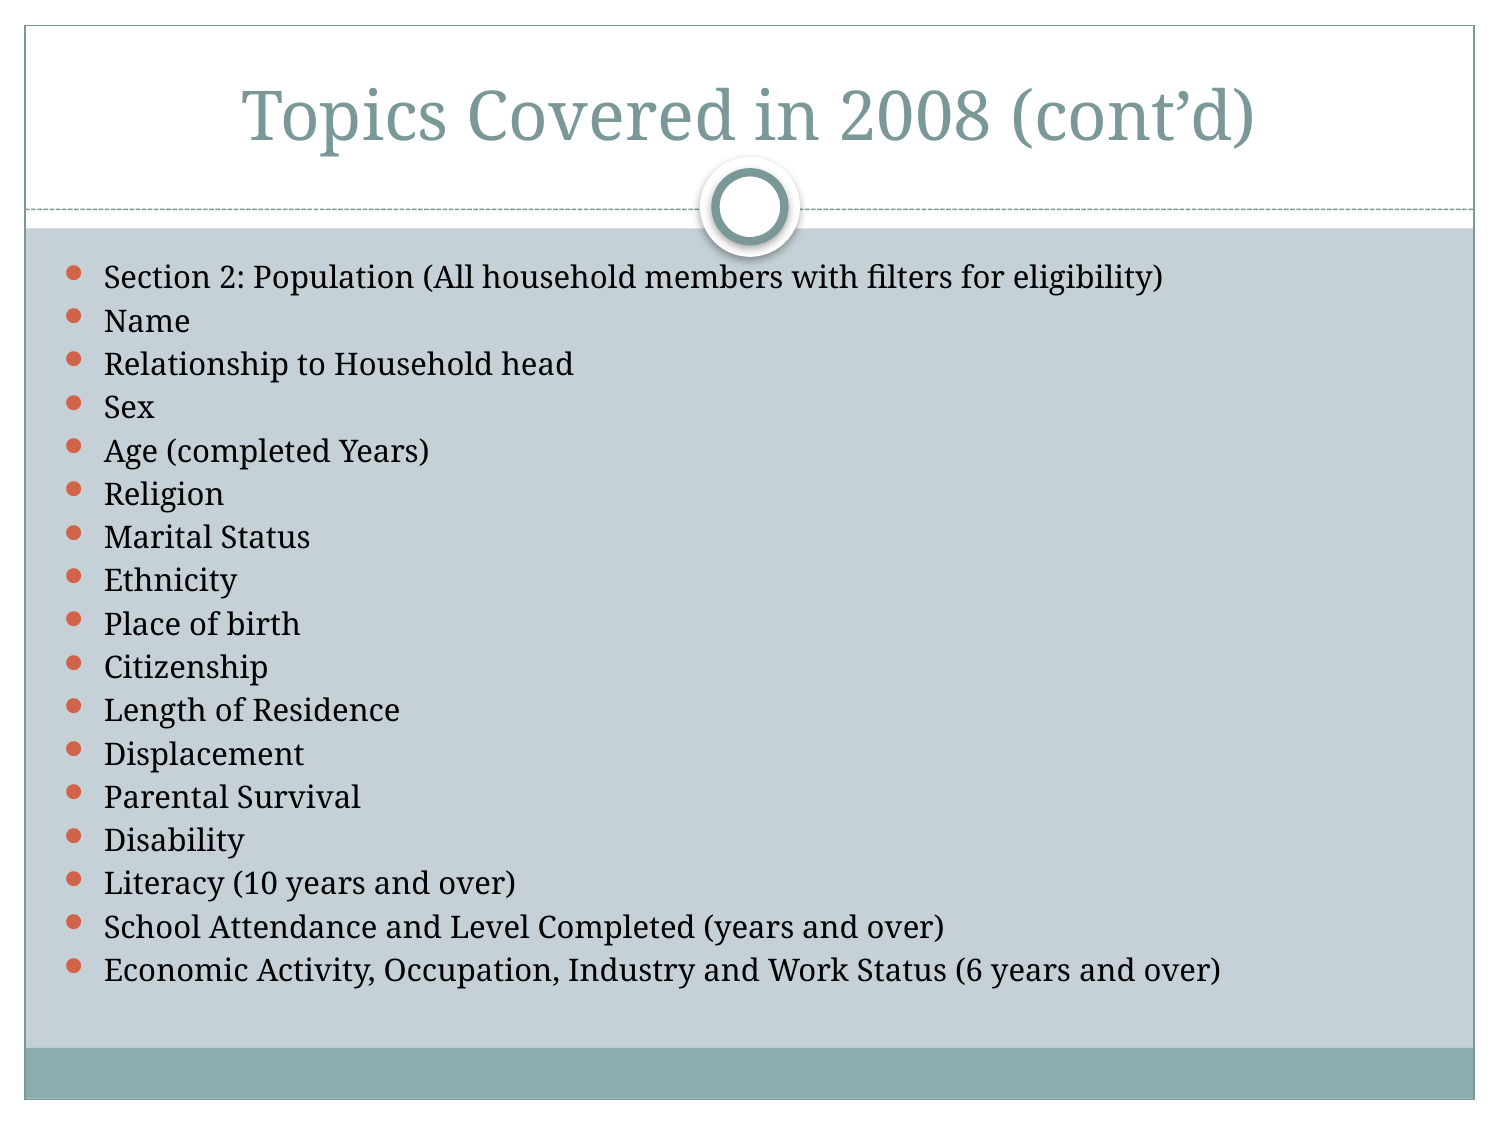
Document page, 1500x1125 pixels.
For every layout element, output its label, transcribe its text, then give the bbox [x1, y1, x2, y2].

list Section 2: Population (All household members with filters for eligibility) Name Relationship to Household head Sex Age (completed Years) Religion Marital Status Ethnicity Place of birth Citizenship Length of Residence Displacement Parental Survival Disability Literacy (10 years and over) School Attendance and Level Completed (years and over) Economic Activity, Occupation, Industry and Work Status (6 years and over) [49, 250, 1445, 1001]
title Topics Covered in 2008 (cont’d) [49, 37, 1450, 162]
